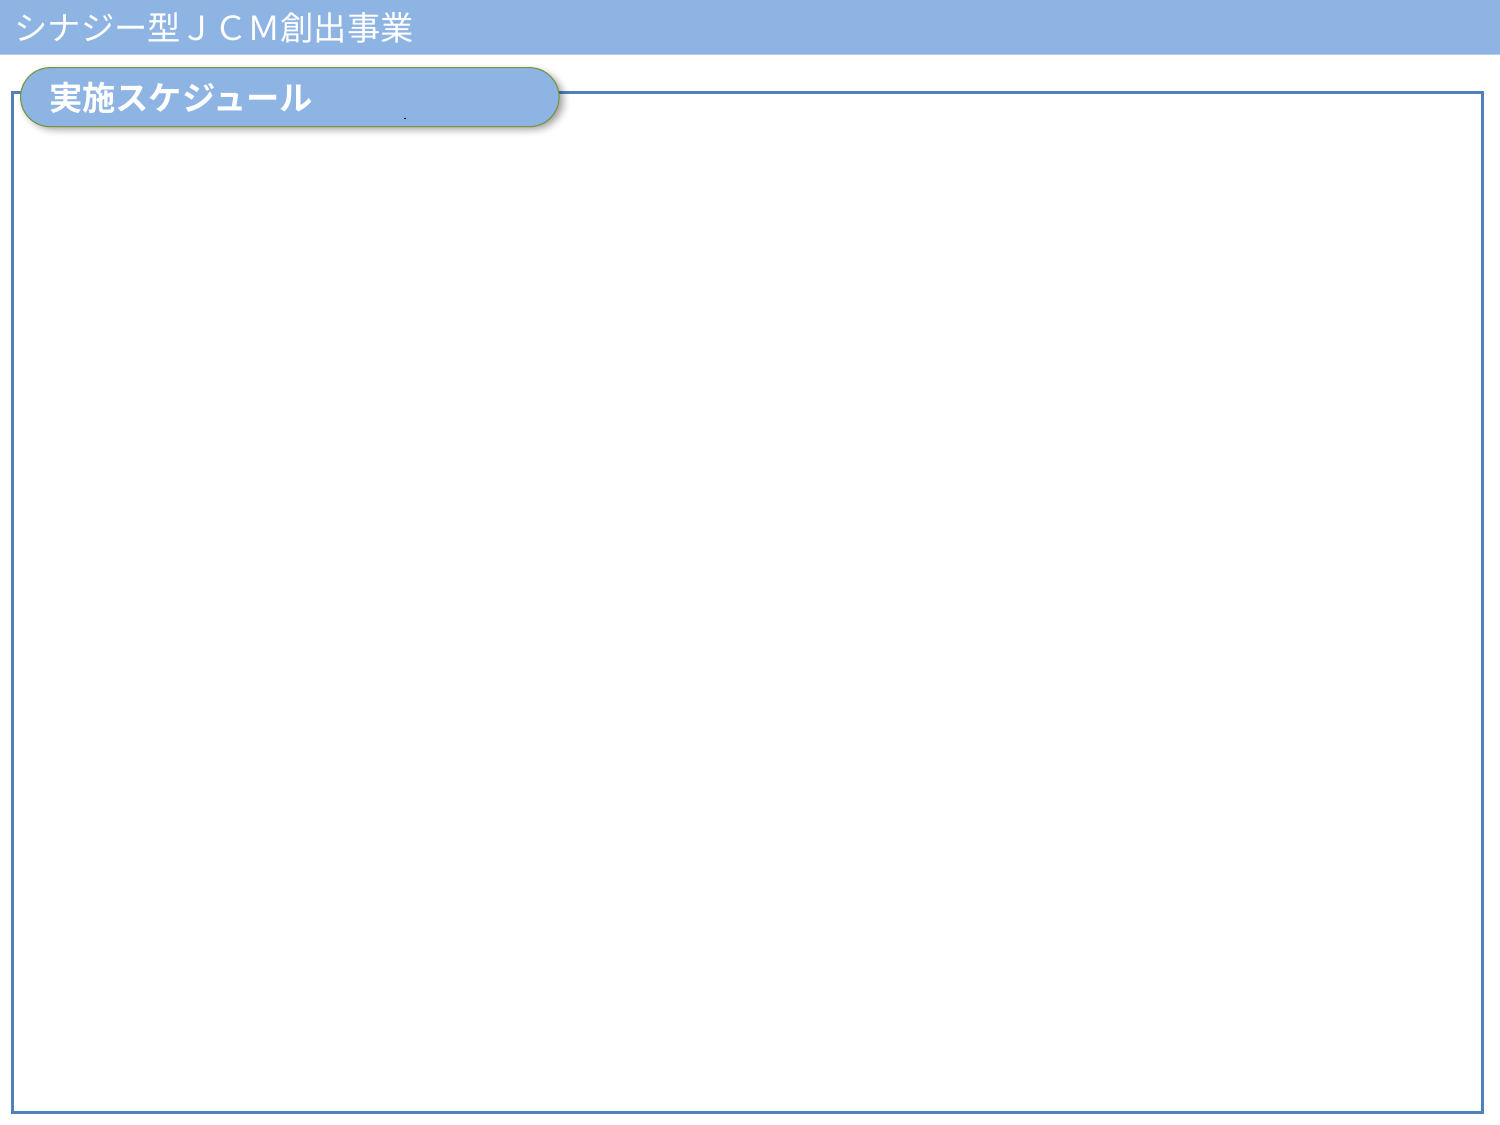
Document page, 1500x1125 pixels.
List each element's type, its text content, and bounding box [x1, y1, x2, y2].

text_box [12, 92, 1483, 1113]
text_box 実施スケジュール [20, 67, 560, 127]
text_box シナジー型ＪＣＭ創出事業 [0, 0, 1500, 55]
